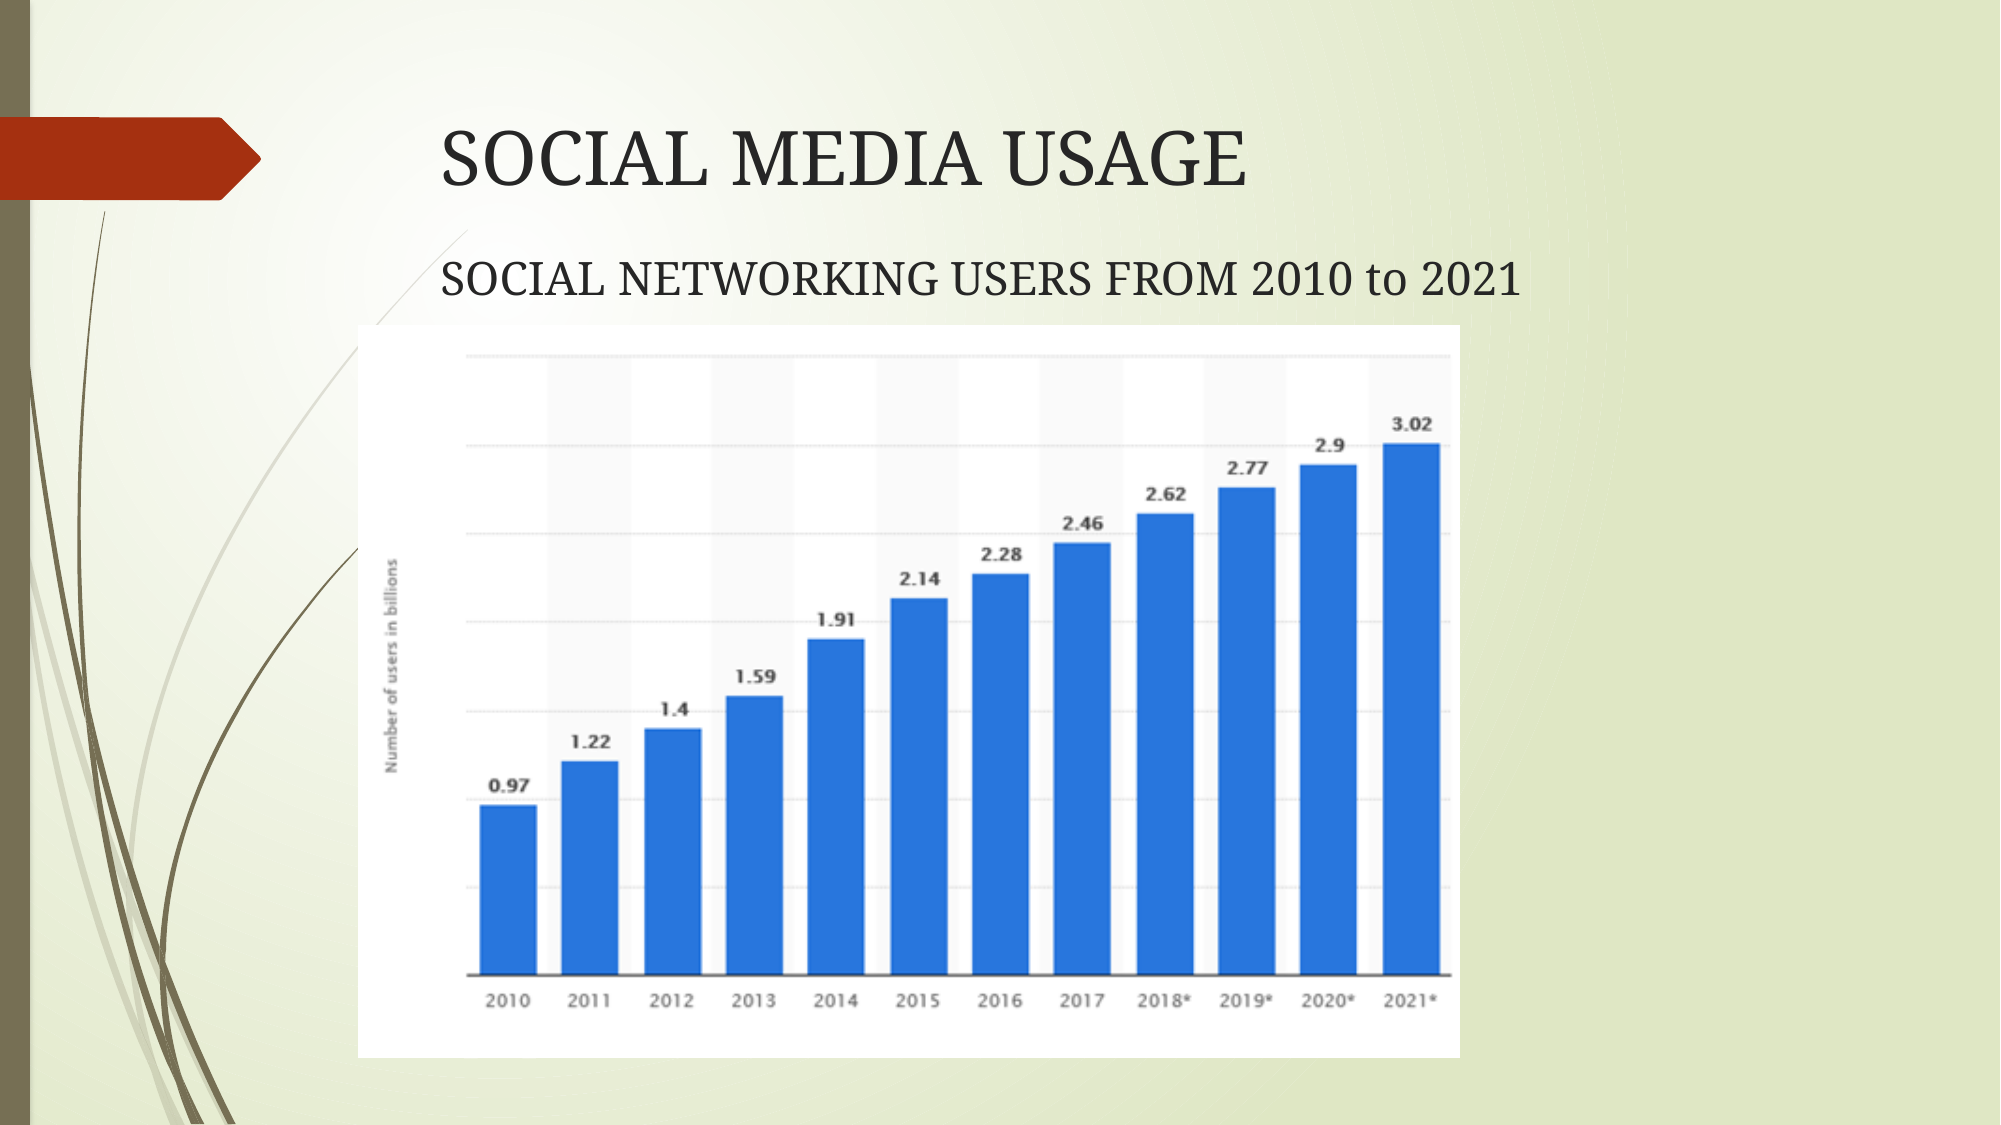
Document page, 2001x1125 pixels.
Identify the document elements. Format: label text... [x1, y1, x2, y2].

title SOCIAL MEDIA USAGE SOCIAL NETWORKING USERS FROM 2010 to 2021 [425, 102, 1888, 313]
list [357, 324, 1460, 1058]
